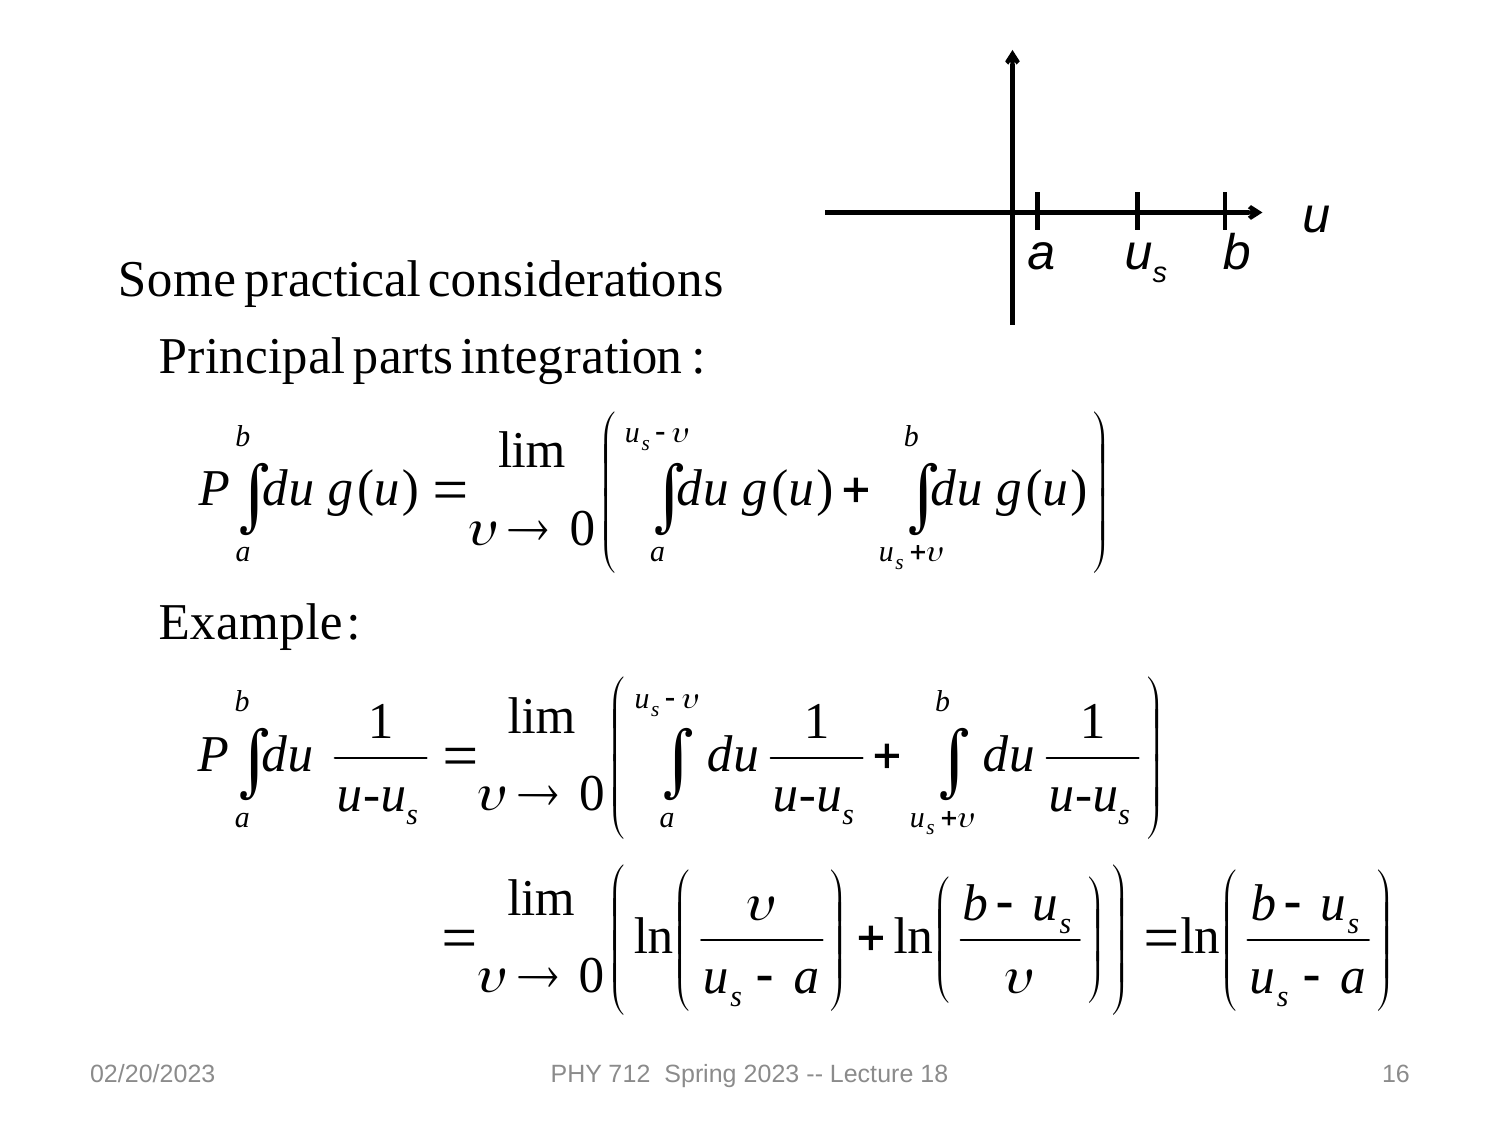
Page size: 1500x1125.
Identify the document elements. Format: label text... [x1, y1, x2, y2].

slide_number 16 [1074, 1042, 1425, 1103]
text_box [112, 249, 1404, 1026]
footer PHY 712 Spring 2023 -- Lecture 18 [512, 1042, 988, 1103]
text_box a us b [1016, 212, 1287, 248]
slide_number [75, 1042, 425, 1103]
text_box u [1287, 174, 1375, 248]
